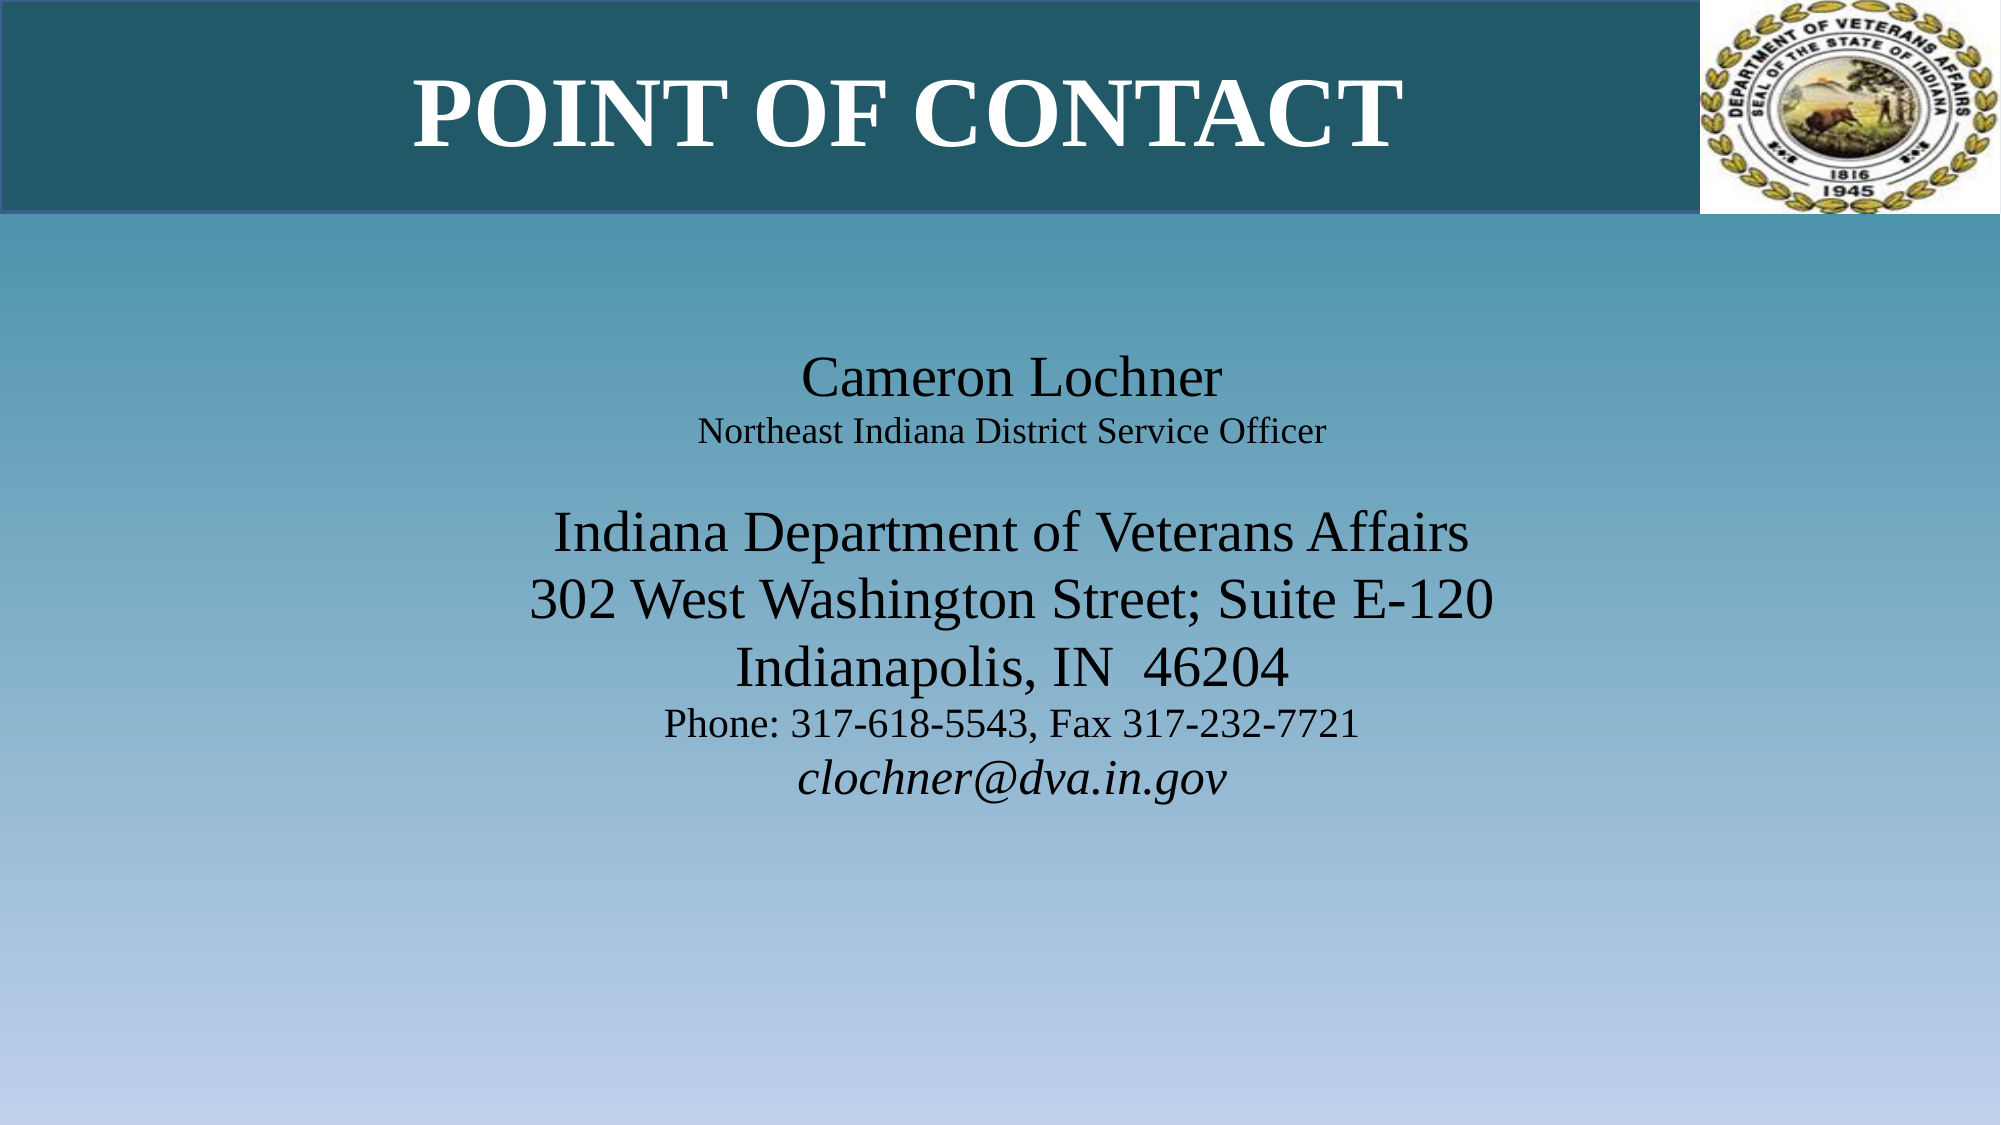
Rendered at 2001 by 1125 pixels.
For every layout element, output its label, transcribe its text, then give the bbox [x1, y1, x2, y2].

list Cameron Lochner Northeast Indiana District Service Officer Indiana Department of Veterans Affairs 302 West Washington Street; Suite E-120 Indianapolis, IN 46204 Phone: 317-618-5543, Fax 317-232-7721 clochner@dva.in.gov [299, 262, 1726, 1001]
picture [1700, 0, 2000, 214]
title Point of Contact [0, 0, 1701, 213]
